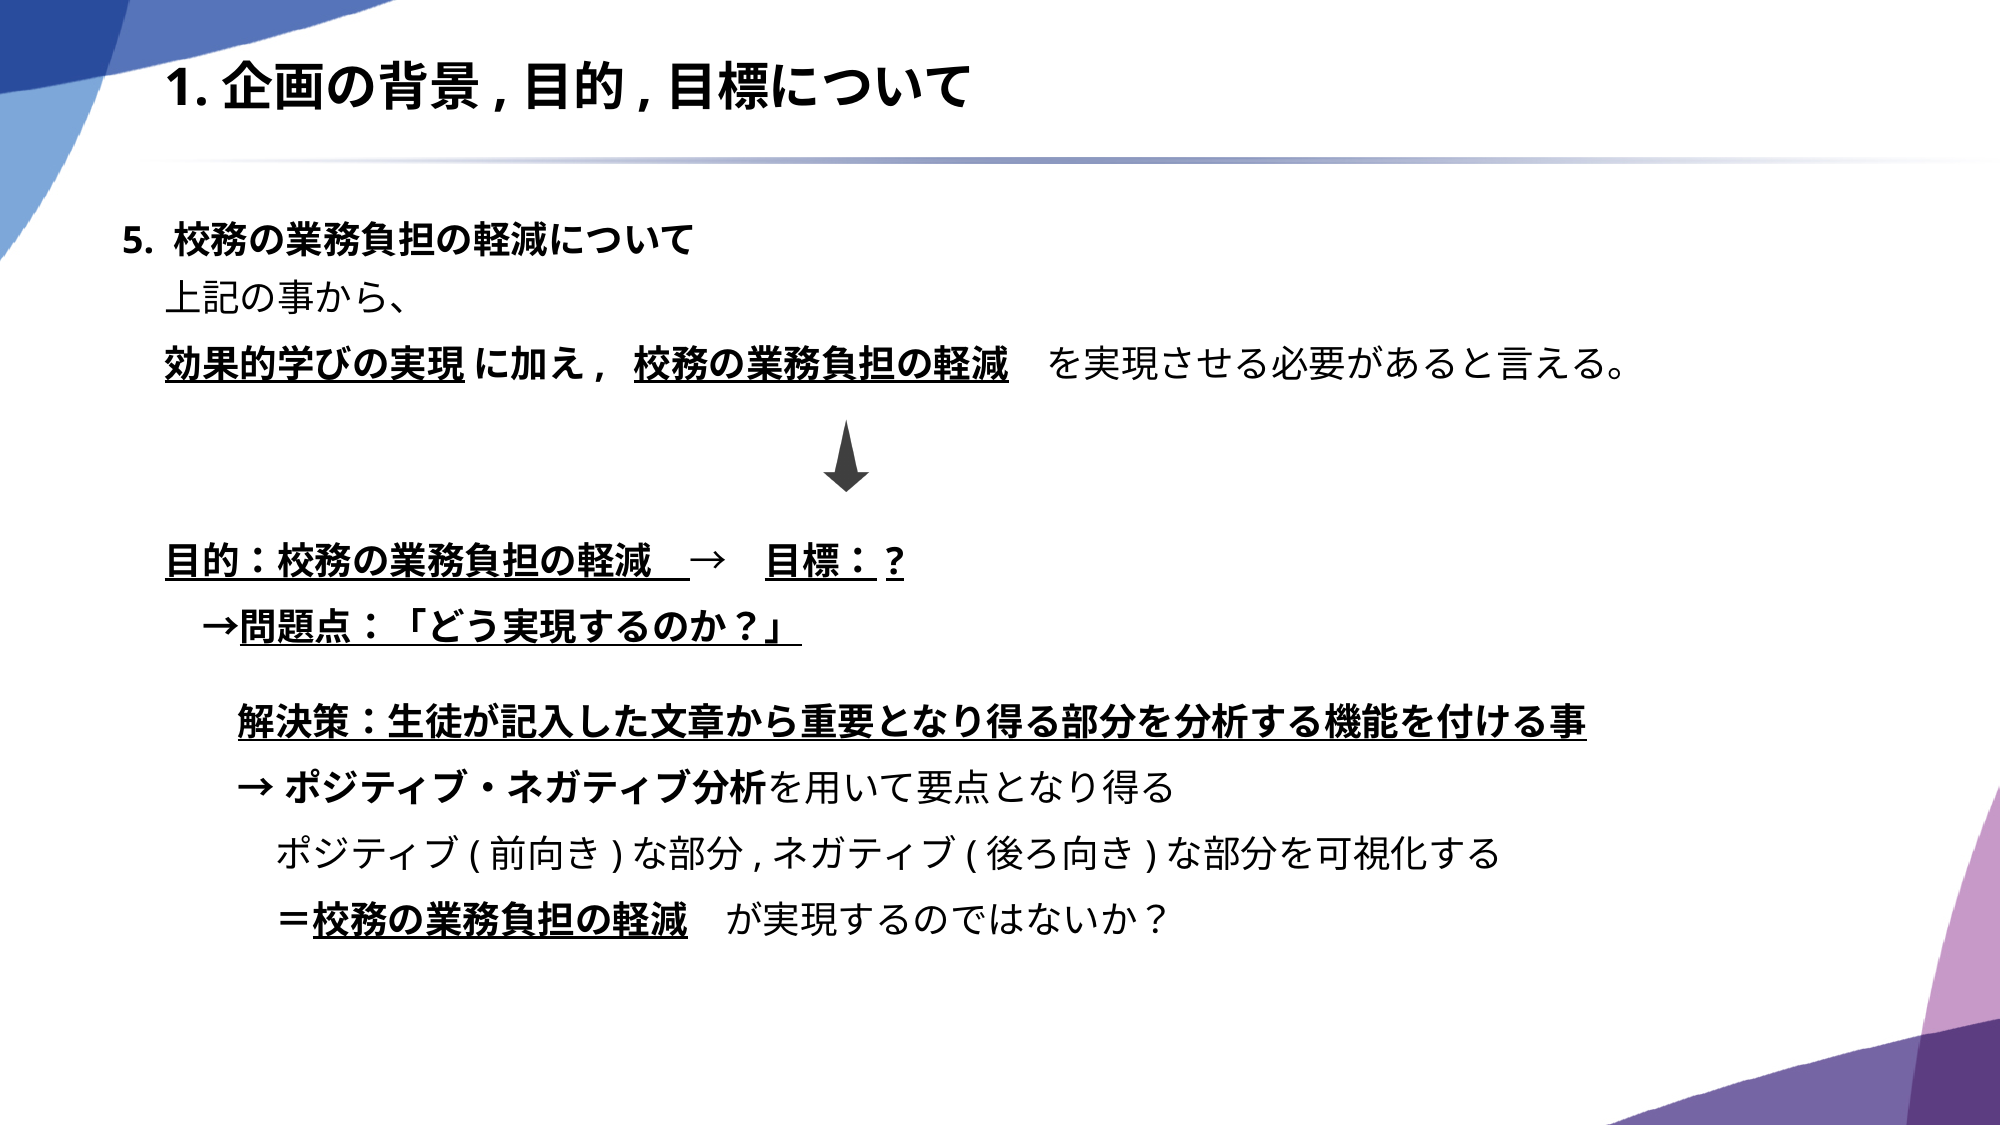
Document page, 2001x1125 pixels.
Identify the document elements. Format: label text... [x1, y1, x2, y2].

picture [0, 0, 2000, 1125]
text_box 上記の事から、 効果的学びの実現 に加え, 校務の業務負担の軽減 を実現させる必要があると言える。 目的：校務の業務負担の軽減 → 目標：? →問題点：「どう実現するのか？」 [149, 266, 1829, 685]
text_box 解決策：生徒が記入した文章から重要となり得る部分を分析する機能を付ける事 →ポジティブ・ネガティブ分析を用いて要点となり得る ポジティブ(前向き)な部分,ネガティブ(後ろ向き)な部分を可視化する ＝校務の業務負担の軽減 が実現するのではないか？ [222, 690, 1783, 953]
title 1.企画の背景,目的,目標について [149, 19, 1783, 150]
list 5. 校務の業務負担の軽減について [107, 208, 1268, 268]
